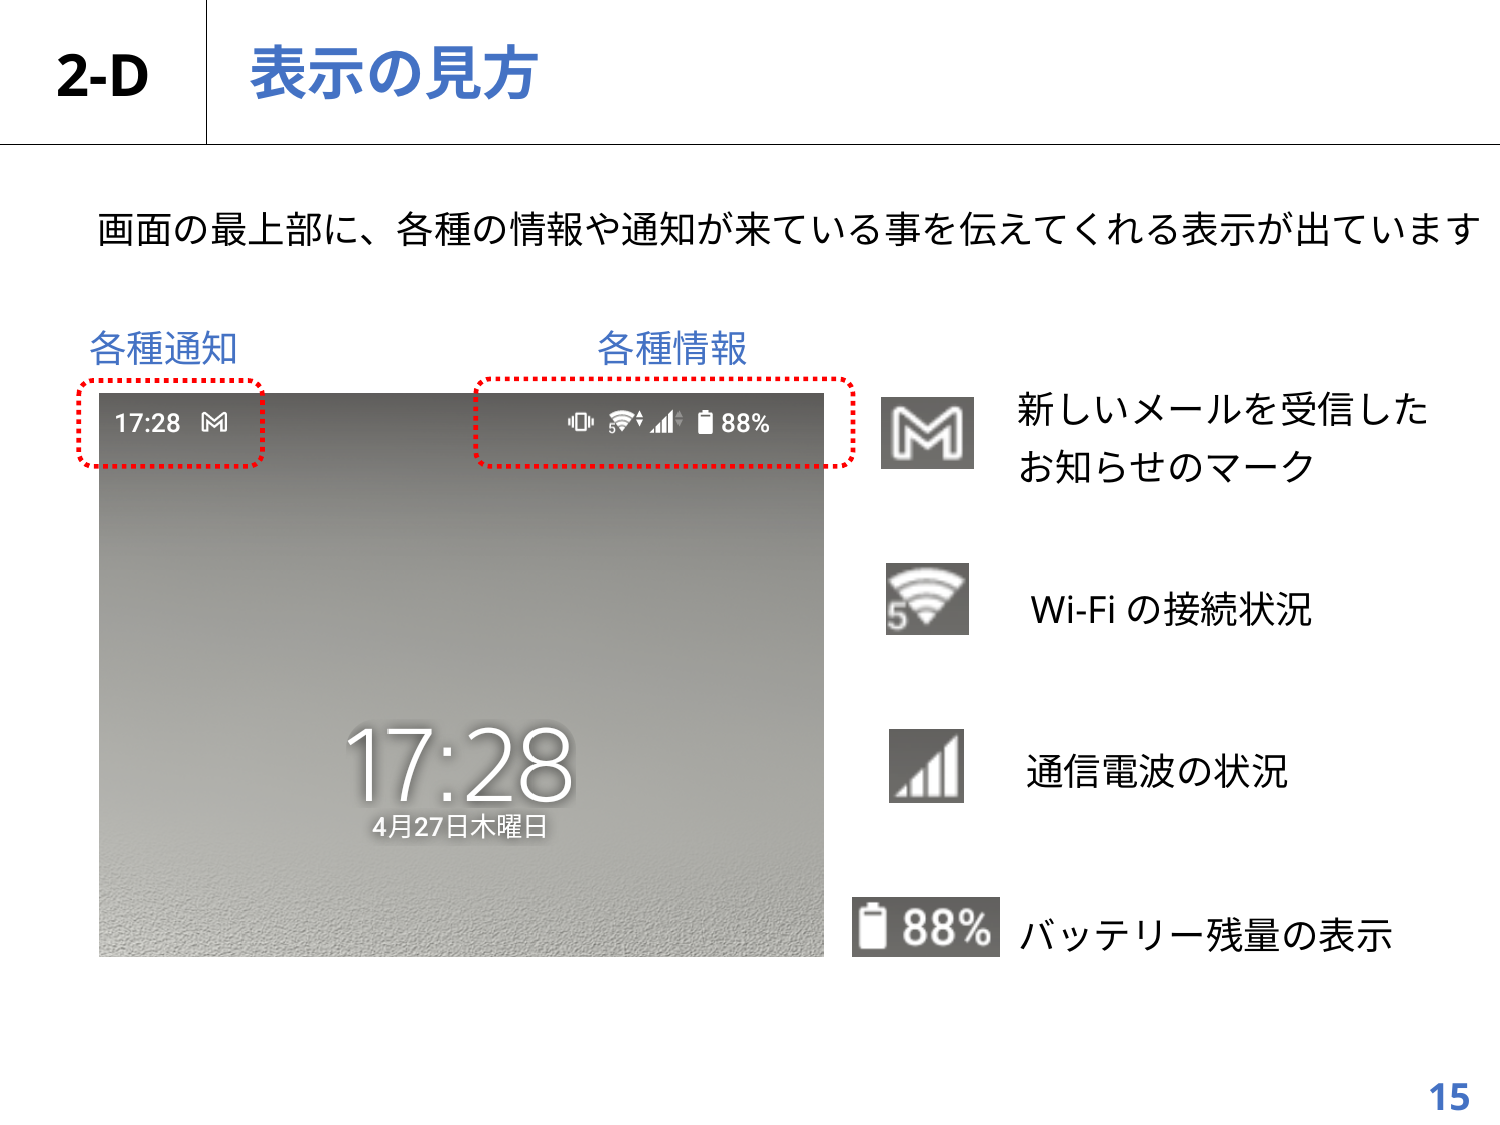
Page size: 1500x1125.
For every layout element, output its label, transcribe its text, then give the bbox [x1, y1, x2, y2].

picture [99, 393, 824, 957]
text_box [474, 377, 855, 468]
picture [881, 397, 974, 469]
picture [852, 897, 1000, 957]
picture [886, 563, 969, 635]
text_box Wi-Fiの接続状況 [1015, 565, 1329, 639]
text_box 2-D [0, 0, 207, 147]
text_box 表示の見方 [230, 24, 1459, 119]
text_box [77, 379, 263, 468]
text_box 各種通知 [74, 318, 255, 378]
picture [889, 729, 964, 803]
text_box 画面の最上部に、各種の情報や通知が来ている事を伝えてくれる表示が出ています [83, 185, 1500, 331]
text_box 通信電波の状況 [1011, 726, 1304, 800]
text_box 各種情報 [582, 318, 763, 378]
text_box バッテリー残量の表示 [1004, 891, 1409, 965]
text_box 15 [1402, 1065, 1497, 1125]
text_box 新しいメールを受信した お知らせのマーク [1003, 364, 1446, 555]
